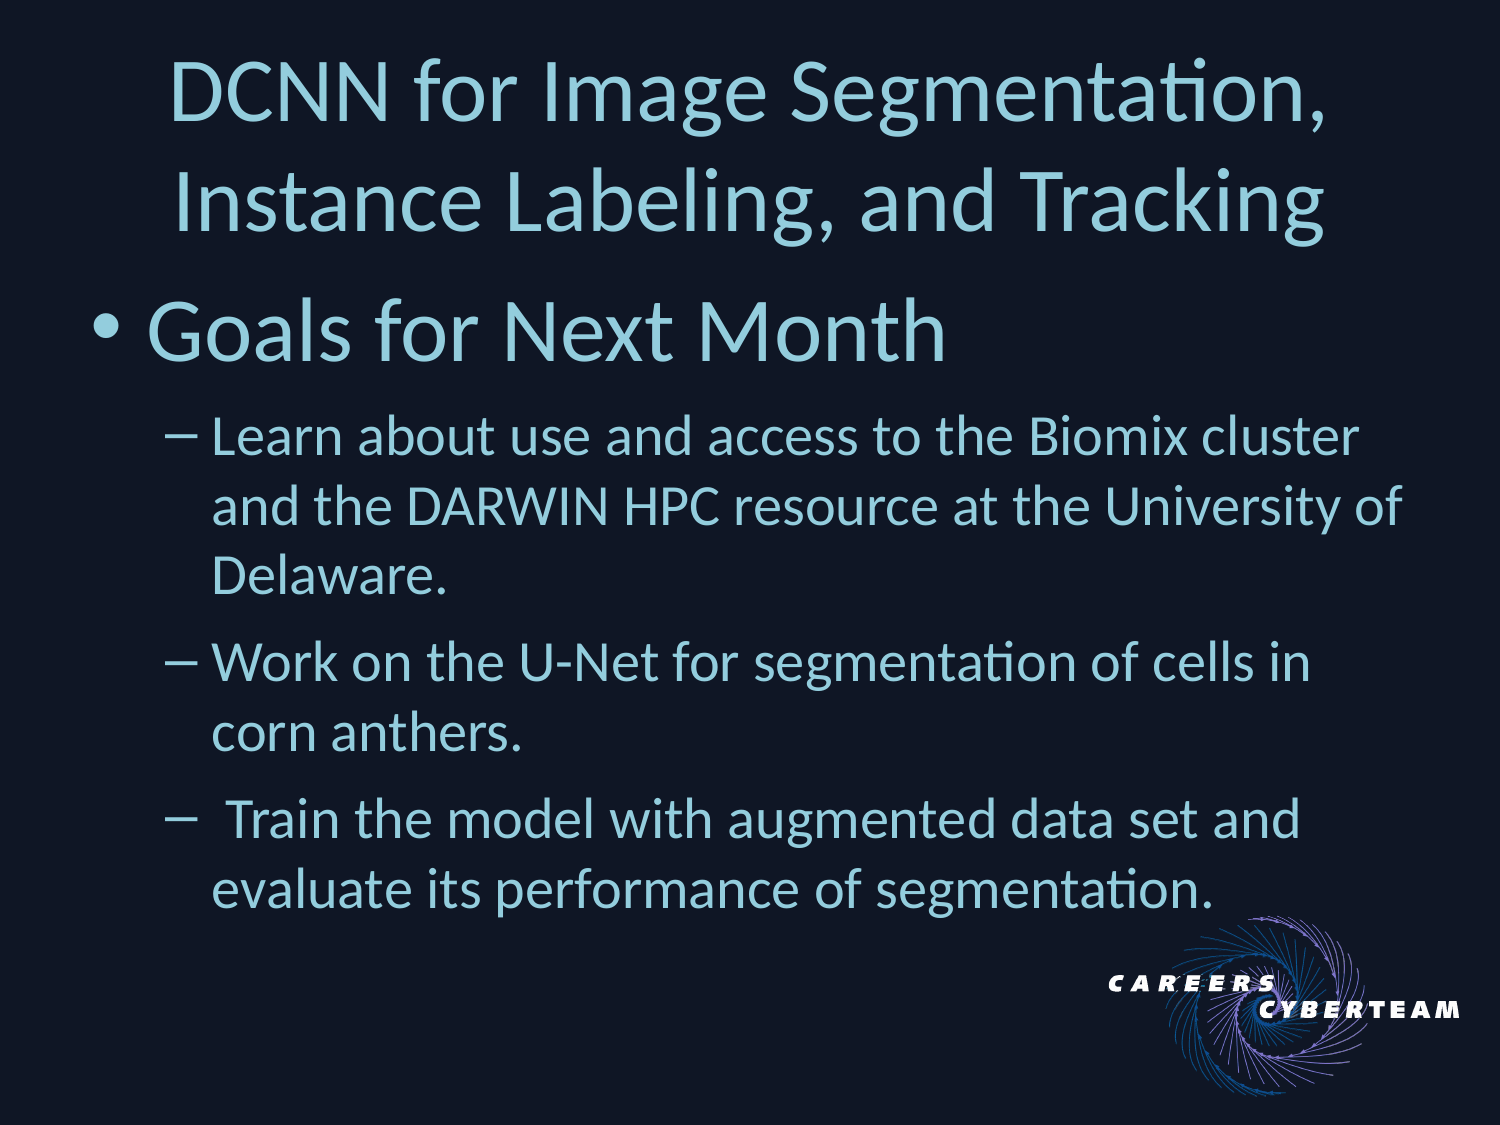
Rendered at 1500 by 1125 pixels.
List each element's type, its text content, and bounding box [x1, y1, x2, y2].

picture [1062, 912, 1471, 1100]
list Goals for Next Month Learn about use and access to the Biomix cluster and the DARWIN HPC resource at the University of Delaware. Work on the U-Net for segmentation of cells in corn anthers. Train the model with augmented data set and evaluate its performance of segmentation. [75, 262, 1425, 913]
title DCNN for Image Segmentation, Instance Labeling, and Tracking [75, 46, 1425, 234]
